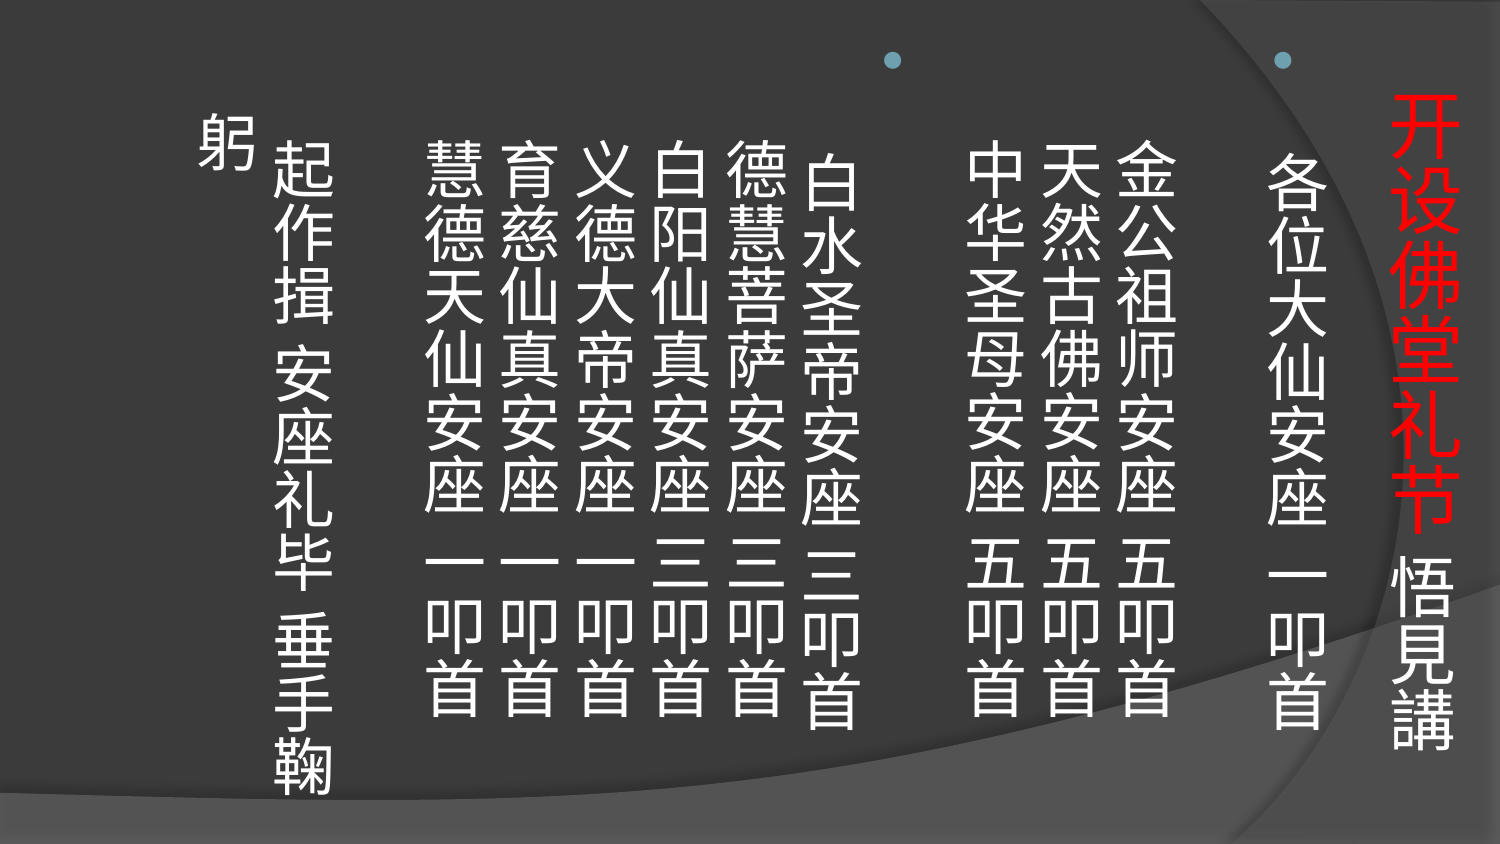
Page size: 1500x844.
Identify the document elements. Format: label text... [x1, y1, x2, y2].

list 各位大仙安座 一叩首 金公祖师安座 五叩首 天然古佛安座 五叩首 中华圣母安座 五叩首 白水圣帝安座 三叩首 德慧菩萨安座 三叩首 白阳仙真安座 三叩首 义德大帝安座 一叩首 育慈仙真安座 一叩首 慧德天仙安座 一叩首 起作揖 安座礼毕 垂手鞠躬 [29, 27, 1365, 820]
title 开设佛堂礼节 悟見講 [1364, 21, 1483, 820]
